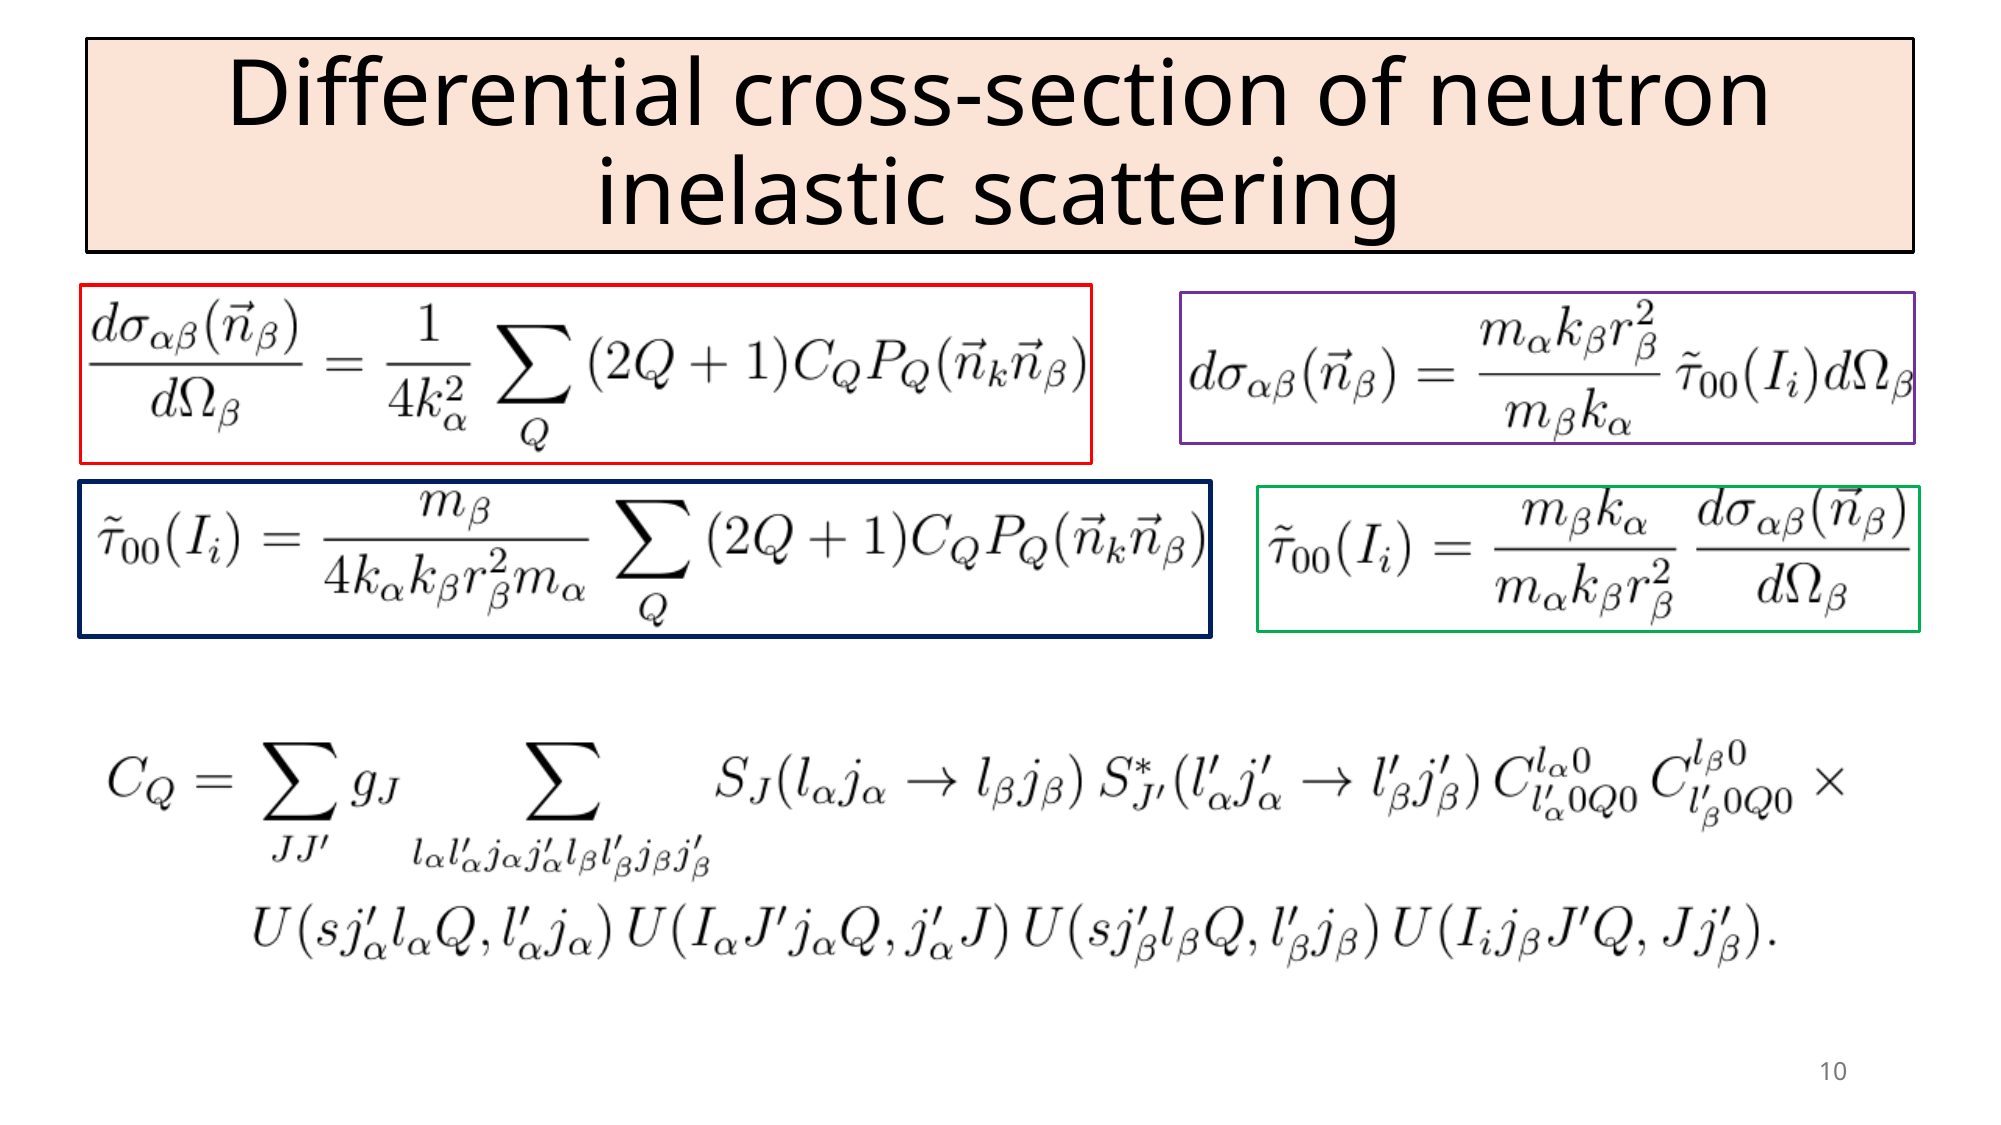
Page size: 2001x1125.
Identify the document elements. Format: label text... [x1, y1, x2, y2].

picture [81, 286, 1091, 463]
picture [1258, 487, 1919, 631]
picture [81, 483, 1209, 635]
picture [86, 723, 1863, 986]
picture [1181, 293, 1914, 443]
title Differential cross-section of neutron inelastic scattering [86, 38, 1914, 253]
slide_number 10 [1412, 1042, 1863, 1103]
